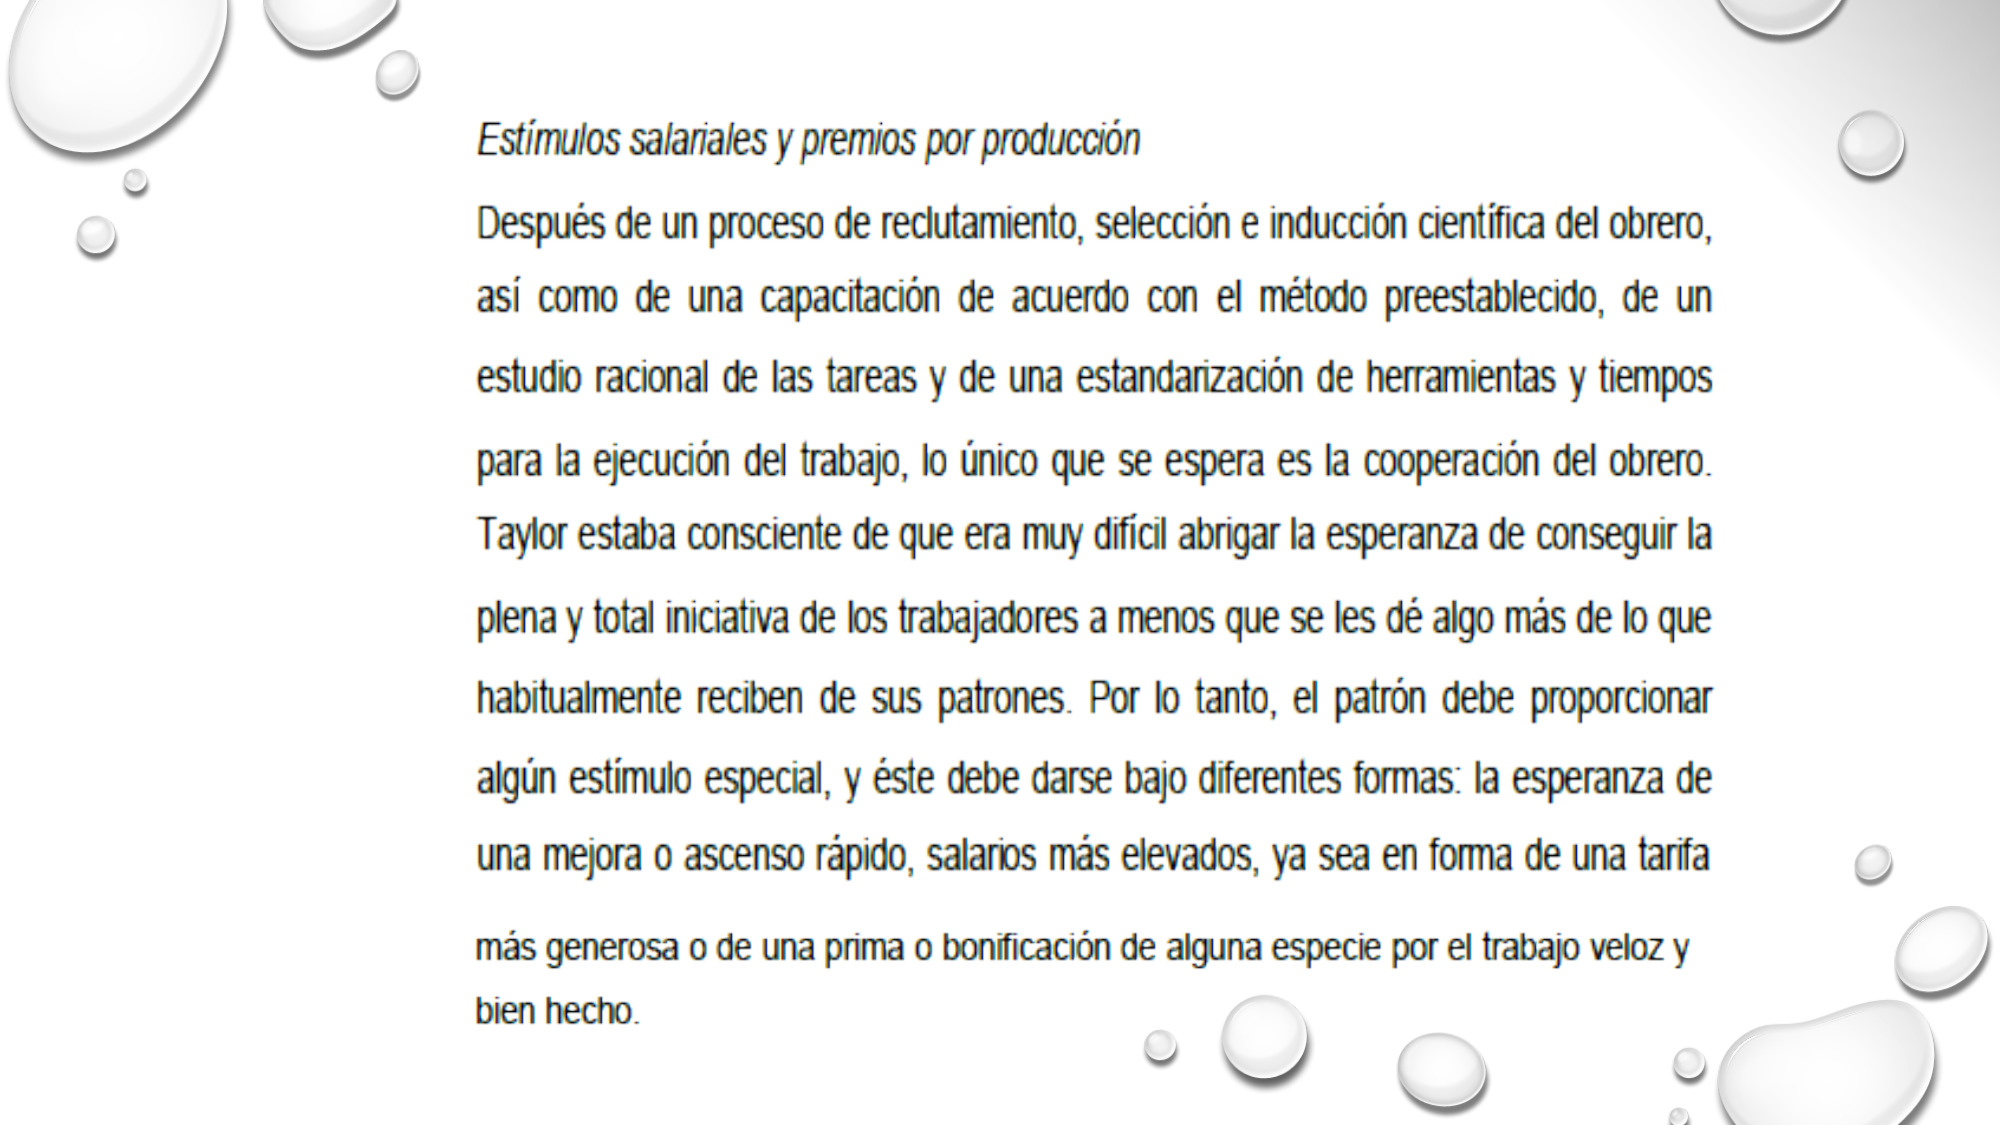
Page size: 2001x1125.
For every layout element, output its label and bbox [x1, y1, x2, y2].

picture [0, 0, 2000, 1125]
text_box [432, 81, 1769, 1043]
